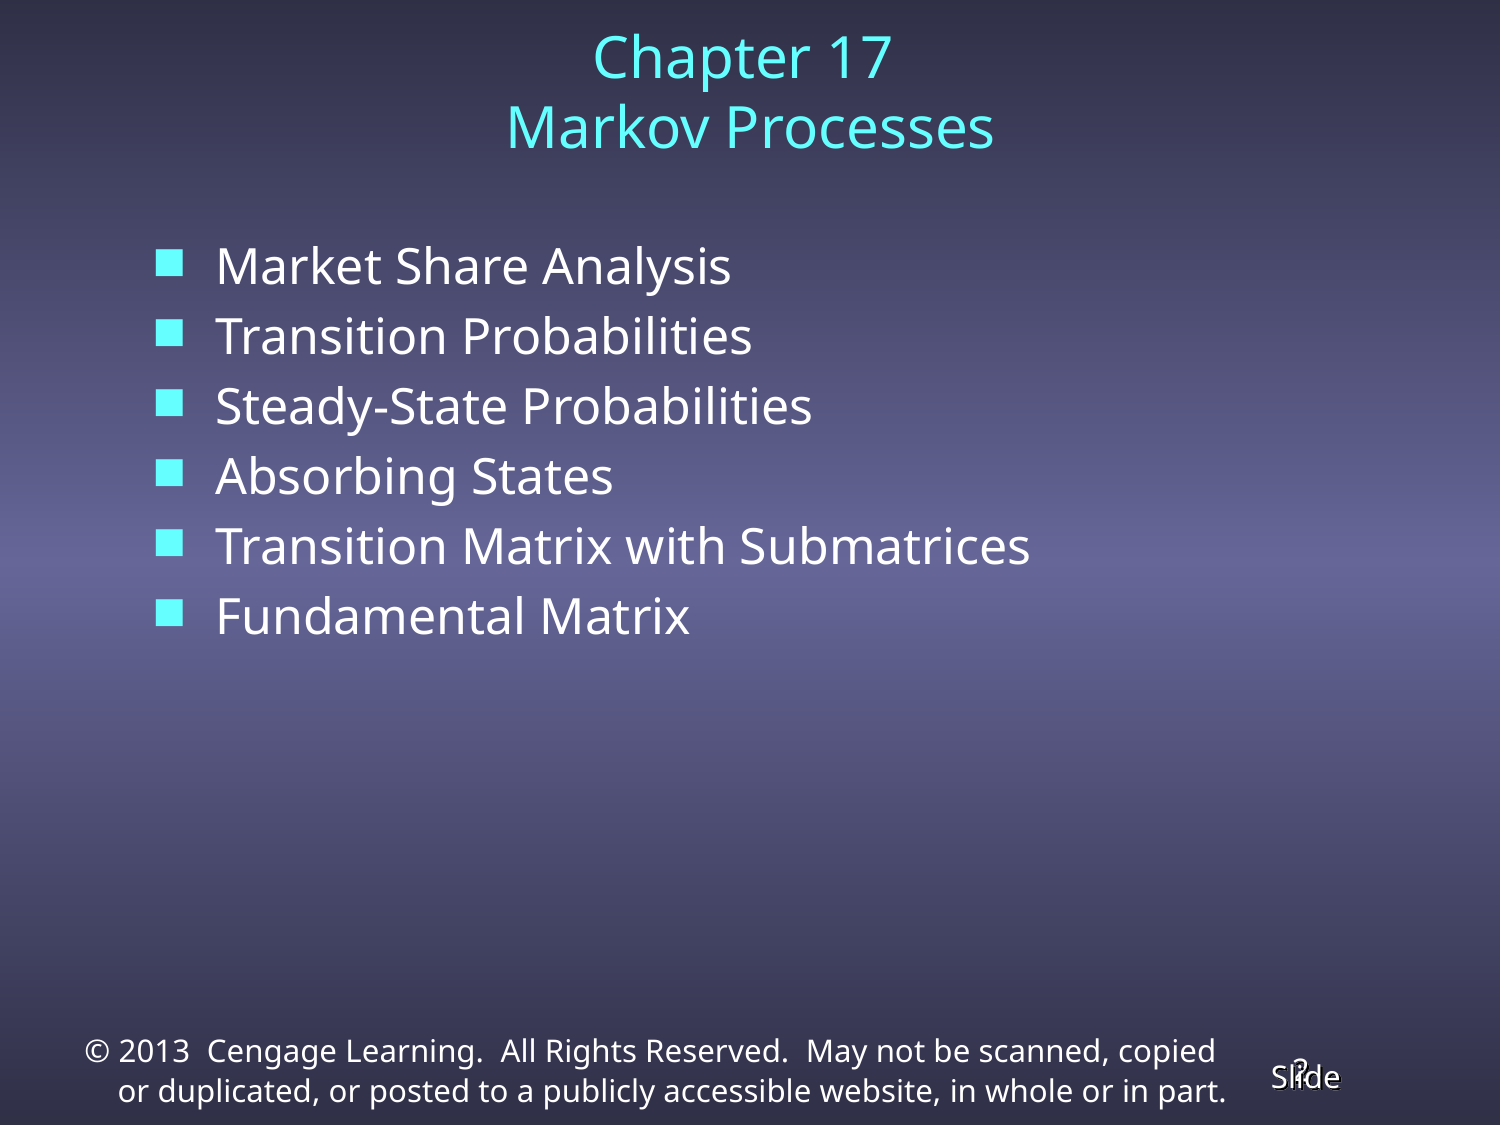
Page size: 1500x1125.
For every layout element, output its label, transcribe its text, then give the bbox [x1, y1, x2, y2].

title Chapter 17 Markov Processes [112, 0, 1389, 181]
list Market Share Analysis Transition Probabilities Steady-State Probabilities Absorbing States Transition Matrix with Submatrices Fundamental Matrix [143, 227, 1379, 733]
